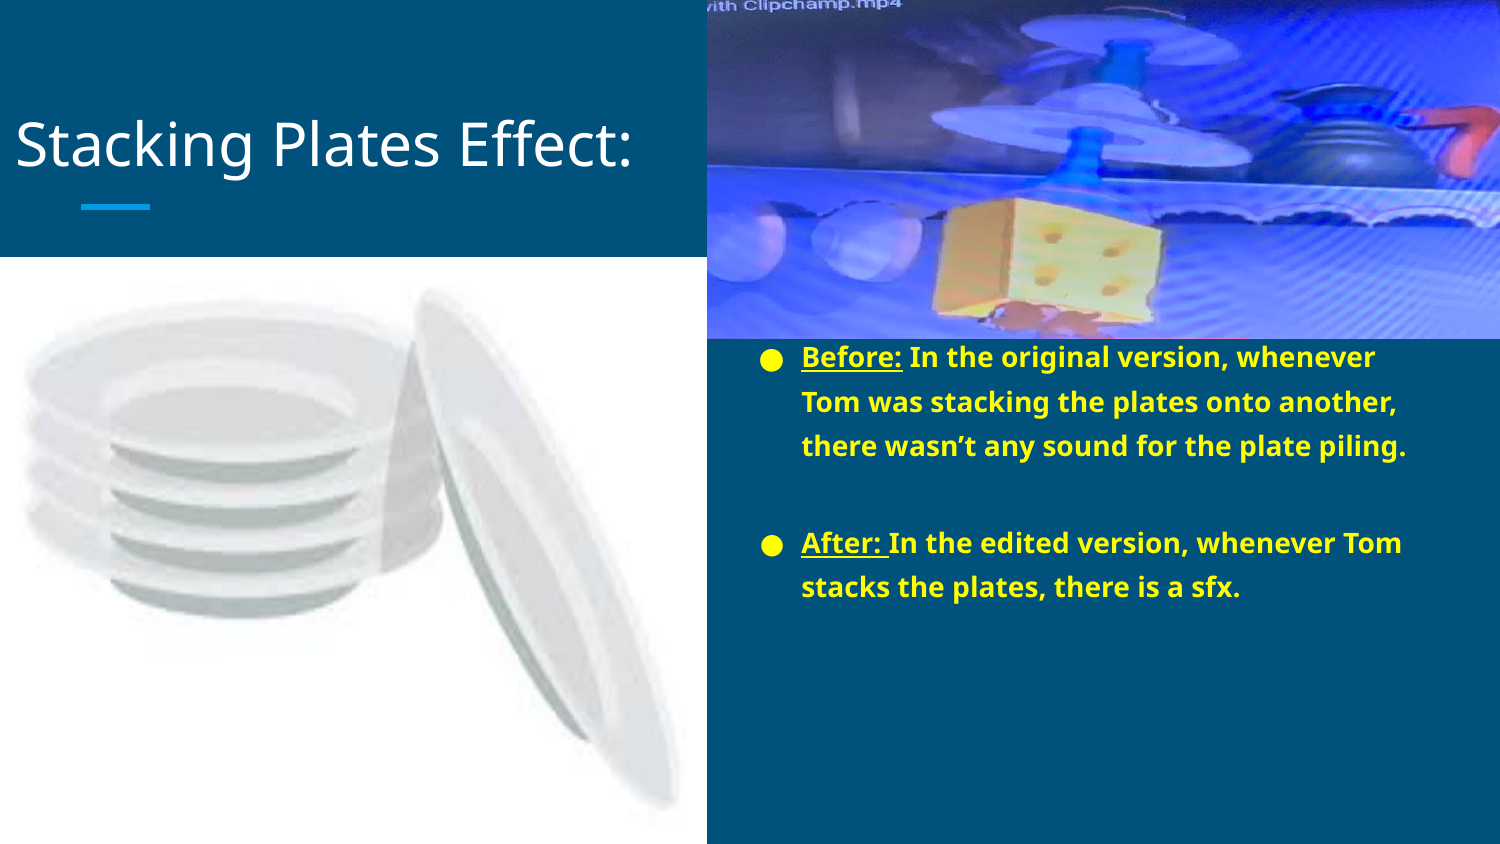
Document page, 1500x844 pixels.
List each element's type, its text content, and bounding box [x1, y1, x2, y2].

picture [0, 0, 1500, 844]
list Before: In the original version, whenever Tom was stacking the plates onto another, there wasn’t any sound for the plate piling. After: In the edited version, whenever Tom stacks the plates, there is a sfx. [732, 347, 1457, 645]
title Stacking Plates Effect: [0, 87, 701, 200]
